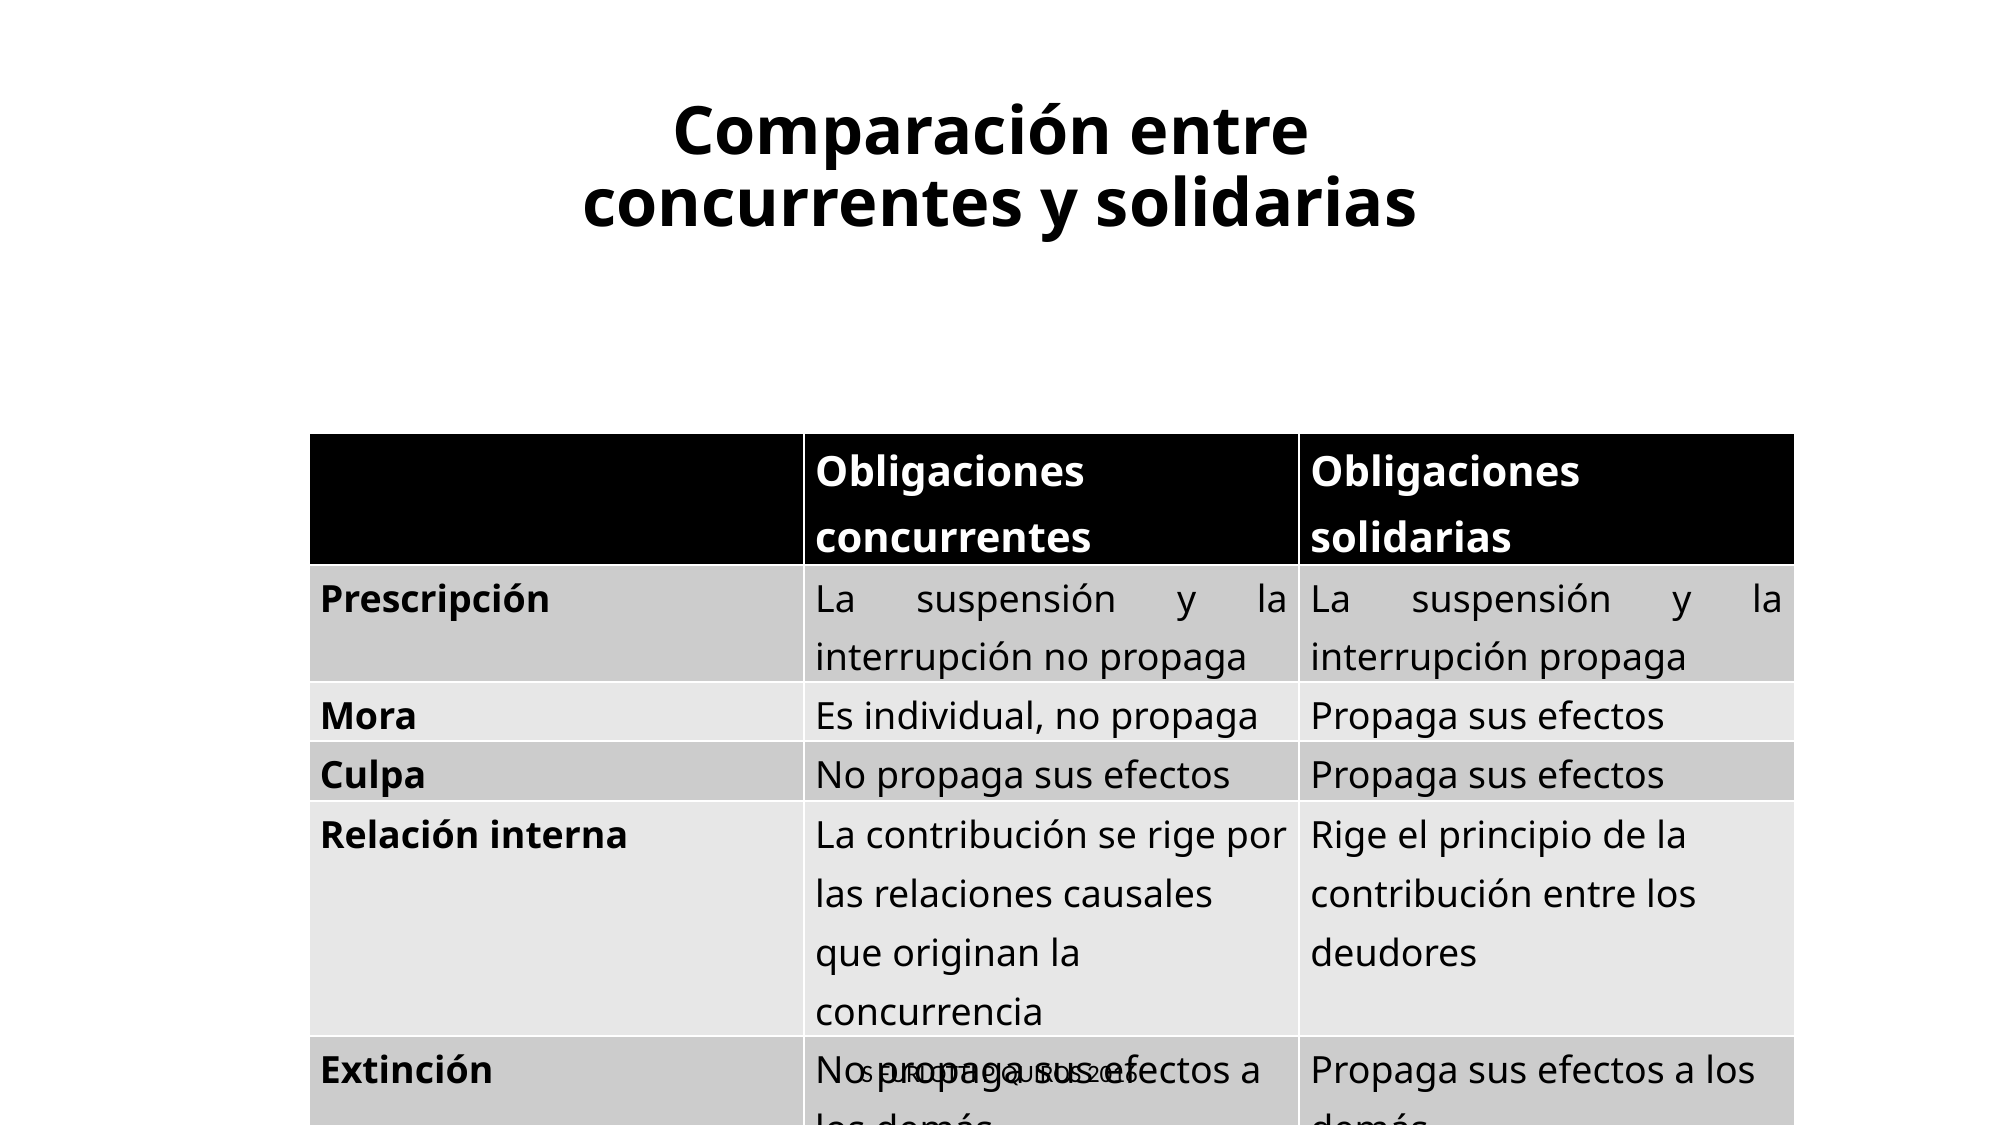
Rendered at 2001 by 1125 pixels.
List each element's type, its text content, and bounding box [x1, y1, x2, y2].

table_cell Es individual, no propaga [805, 683, 1298, 740]
table_cell Extinción [310, 1037, 803, 1125]
table_cell Propaga sus efectos [1300, 742, 1794, 800]
table_header [310, 434, 803, 564]
table_cell La suspensión y la interrupción propaga [1300, 566, 1794, 681]
table_cell Prescripción [310, 566, 803, 681]
table_cell No propaga sus efectos a los demás [805, 1037, 1298, 1042]
table_header Obligaciones concurrentes [805, 434, 1298, 564]
table_cell Culpa [310, 742, 803, 800]
title Comparación entre concurrentes y solidarias [137, 59, 1863, 278]
footer S FURLOTTI P QUIROS 2016 [662, 1042, 1338, 1103]
table_cell La suspensión y la interrupción no propaga [805, 566, 1298, 681]
table_cell Relación interna [310, 802, 803, 1035]
table_cell Propaga sus efectos a los demás. [1300, 1037, 1794, 1125]
table_cell Mora [310, 683, 803, 740]
table_cell Propaga sus efectos [1300, 683, 1794, 740]
table_cell Rige el principio de la contribución entre los deudores [1300, 802, 1794, 1035]
table_cell La contribución se rige por las relaciones causales que originan la concurrencia [805, 802, 1298, 1035]
table_header Obligaciones solidarias [1300, 434, 1794, 564]
table_cell No propaga sus efectos [805, 742, 1298, 800]
table_cell No propaga sus efectos a los demás [805, 1103, 1298, 1125]
